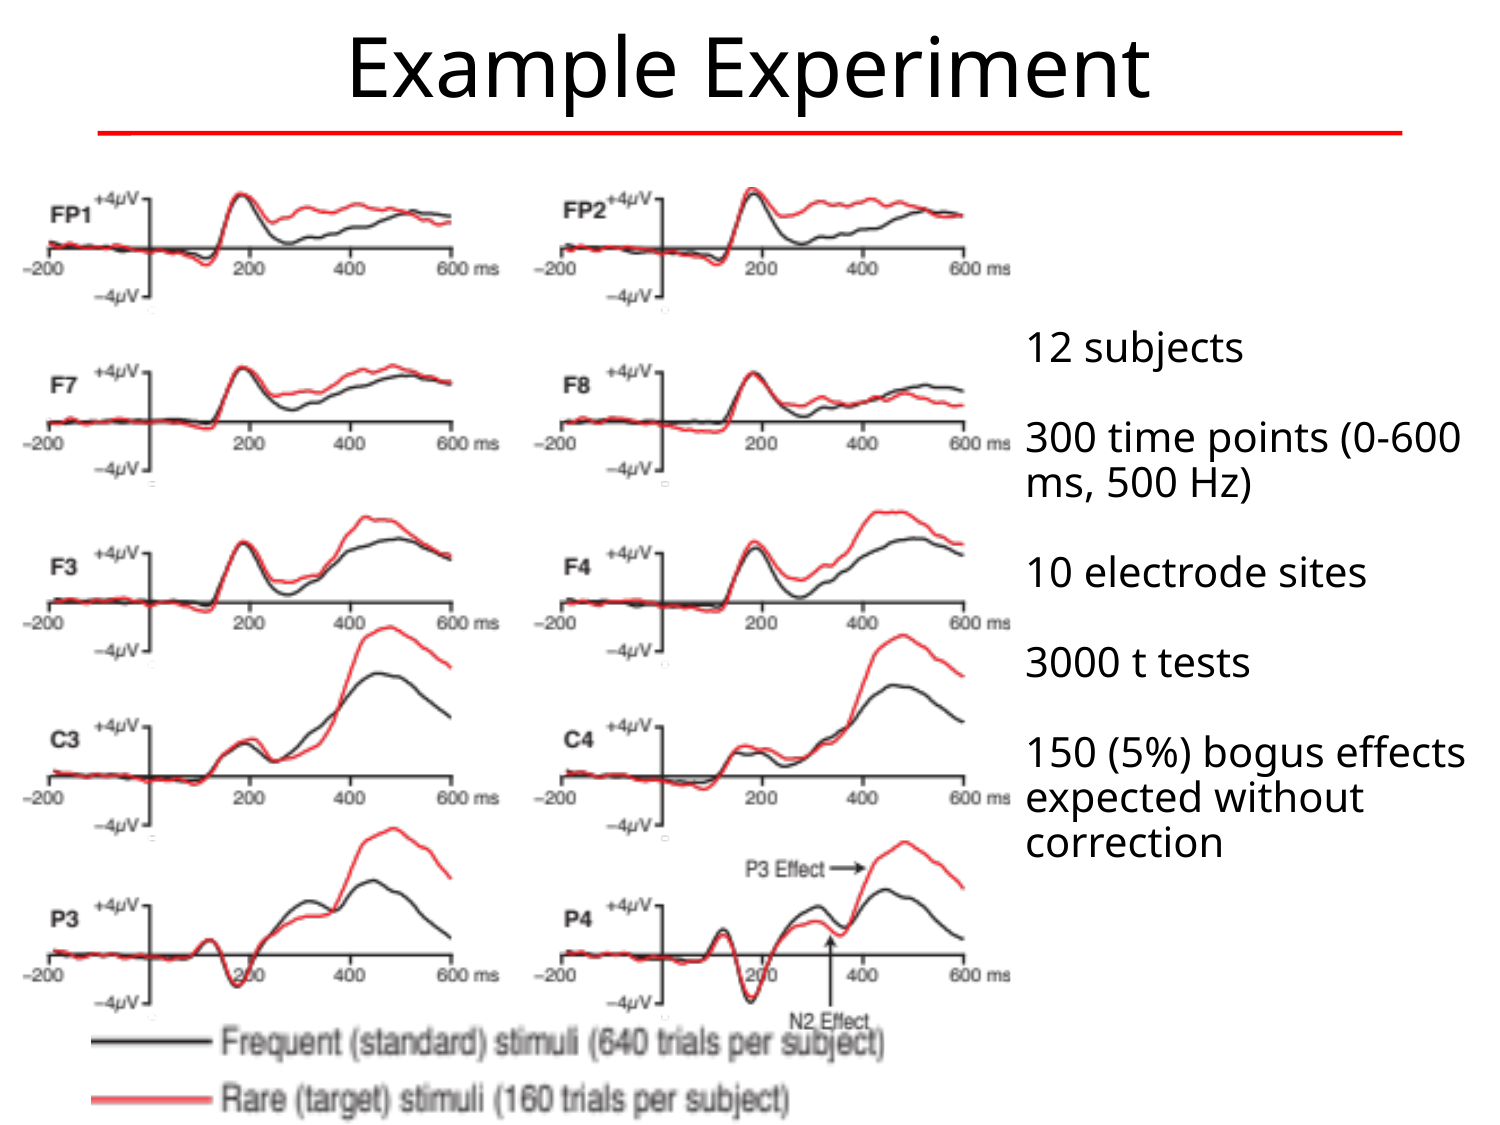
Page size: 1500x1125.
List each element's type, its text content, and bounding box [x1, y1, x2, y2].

picture [22, 187, 1011, 1125]
text_box 12 subjects 300 time points (0-600 ms, 500 Hz) 10 electrode sites 3000 t tests 150 (5%) bogus effects expected without correction [1016, 318, 1500, 874]
title Example Experiment [39, 0, 1459, 131]
